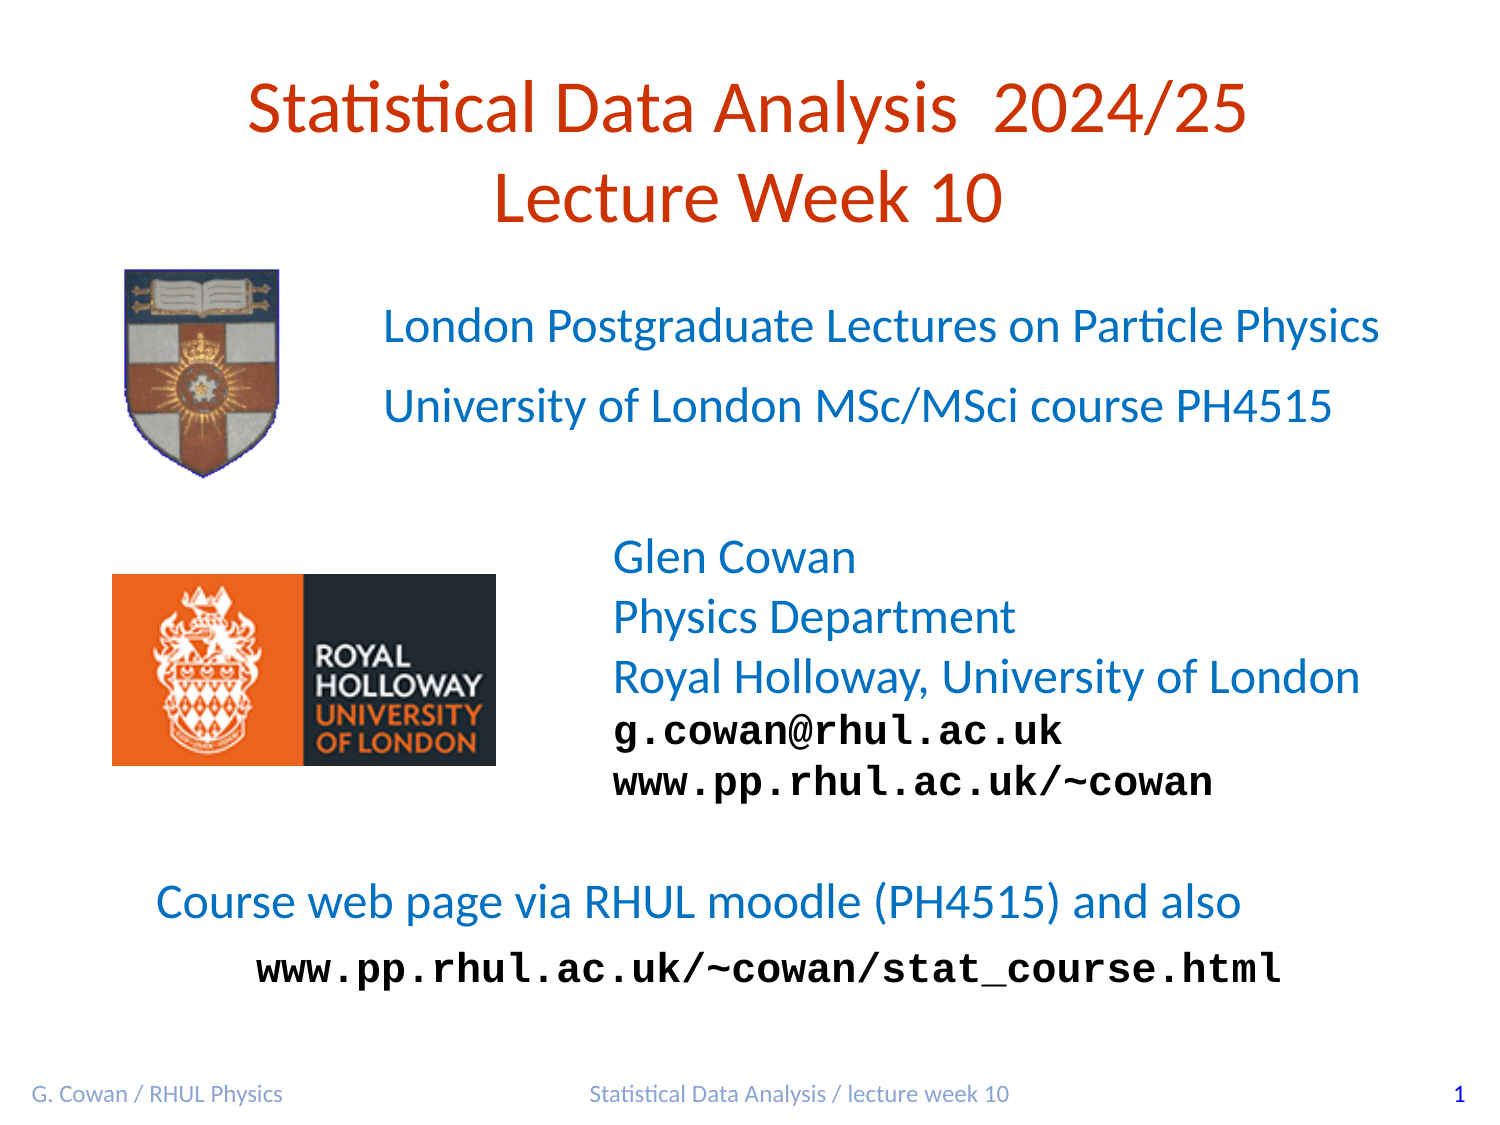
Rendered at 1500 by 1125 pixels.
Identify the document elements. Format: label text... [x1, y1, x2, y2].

text_box London Postgraduate Lectures on Particle Physics University of London MSc/MSci course PH4515 [368, 285, 1396, 441]
slide_number G. Cowan / RHUL Physics [16, 1062, 338, 1123]
text_box Course web page via RHUL moodle (PH4515) and also www.pp.rhul.ac.uk/~cowan/stat_course.html [141, 860, 1297, 998]
picture [111, 573, 496, 767]
text_box Glen Cowan Physics Department Royal Holloway, University of London g.cowan@rhul.ac.uk www.pp.rhul.ac.uk/~cowan [598, 515, 1377, 811]
picture [123, 268, 281, 480]
slide_number 1 [1262, 1062, 1481, 1123]
footer Statistical Data Analysis / lecture week 10 [338, 1062, 1262, 1123]
text_box Statistical Data Analysis 2024/25 Lecture Week 10 [16, 49, 1481, 239]
